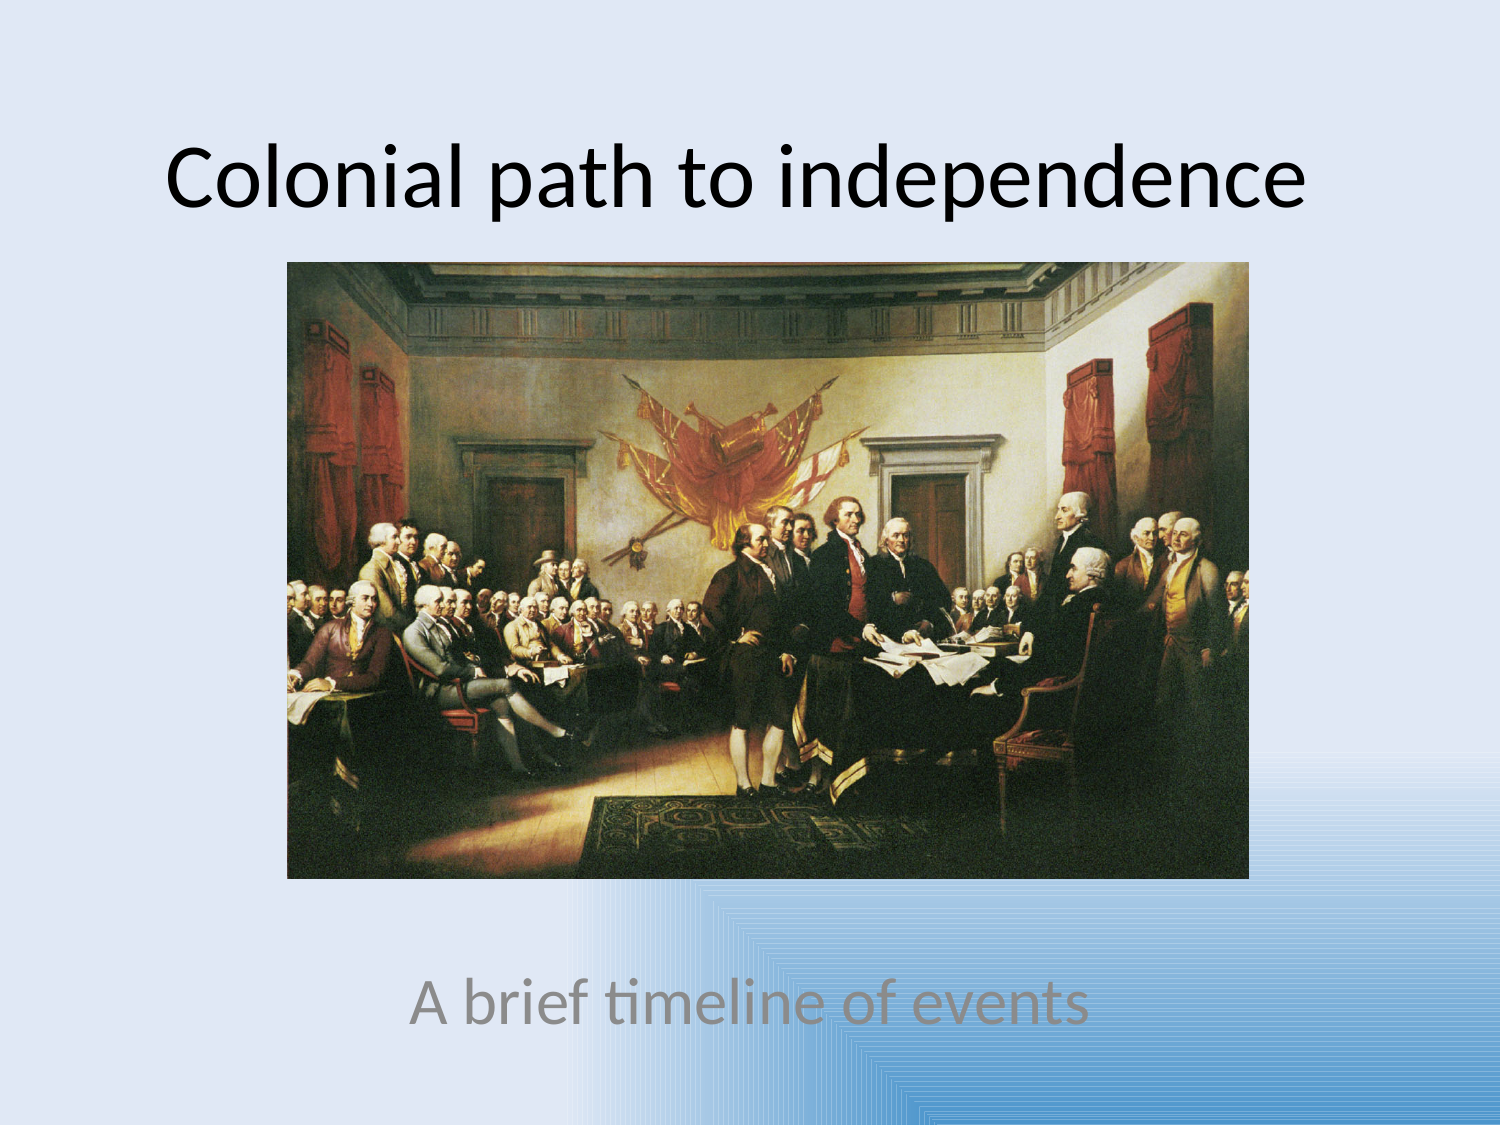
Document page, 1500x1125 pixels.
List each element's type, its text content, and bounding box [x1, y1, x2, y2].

picture [287, 262, 1249, 879]
subtitle A brief timeline of events [225, 950, 1275, 1088]
title Colonial path to independence [99, 50, 1375, 292]
